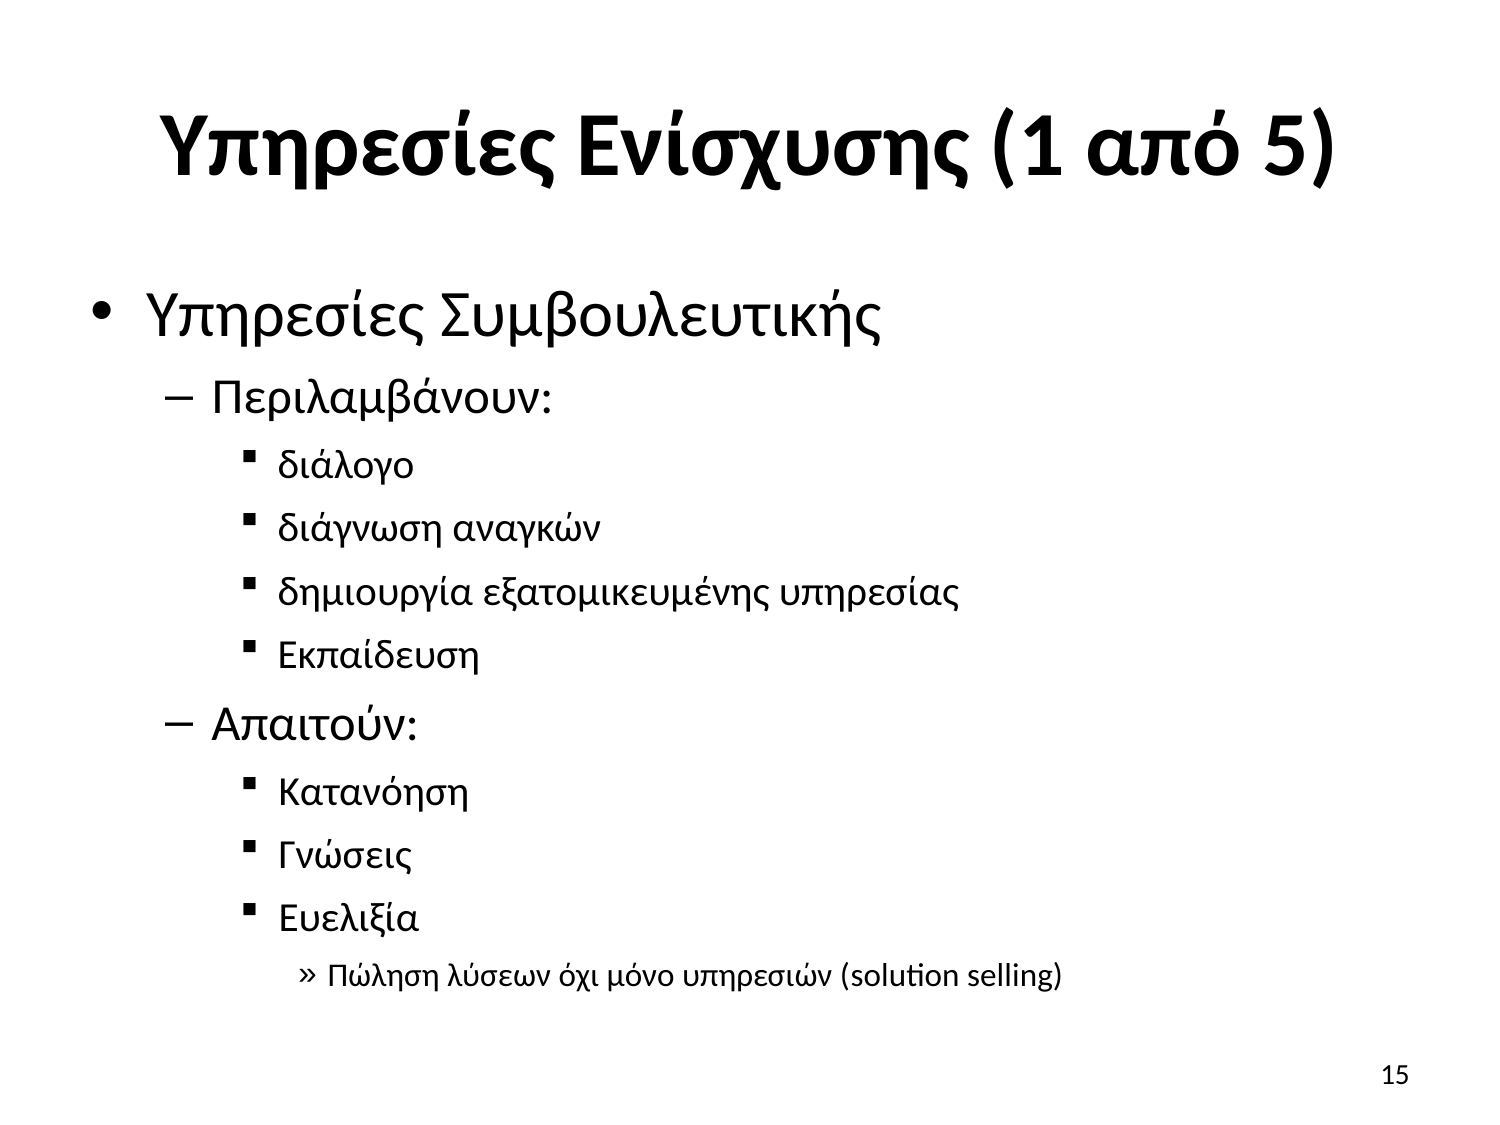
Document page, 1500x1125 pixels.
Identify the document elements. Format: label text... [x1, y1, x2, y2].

list Υπηρεσίες Συμβουλευτικής Περιλαμβάνουν: διάλογο διάγνωση αναγκών δημιουργία εξατομικευμένης υπηρεσίας Εκπαίδευση Απαιτούν: Κατανόηση Γνώσεις Ευελιξία Πώληση λύσεων όχι μόνο υπηρεσιών (solution selling) [75, 262, 1425, 1005]
title Υπηρεσίες Ενίσχυσης (1 από 5) [75, 45, 1425, 233]
slide_number 15 [1074, 1042, 1425, 1103]
